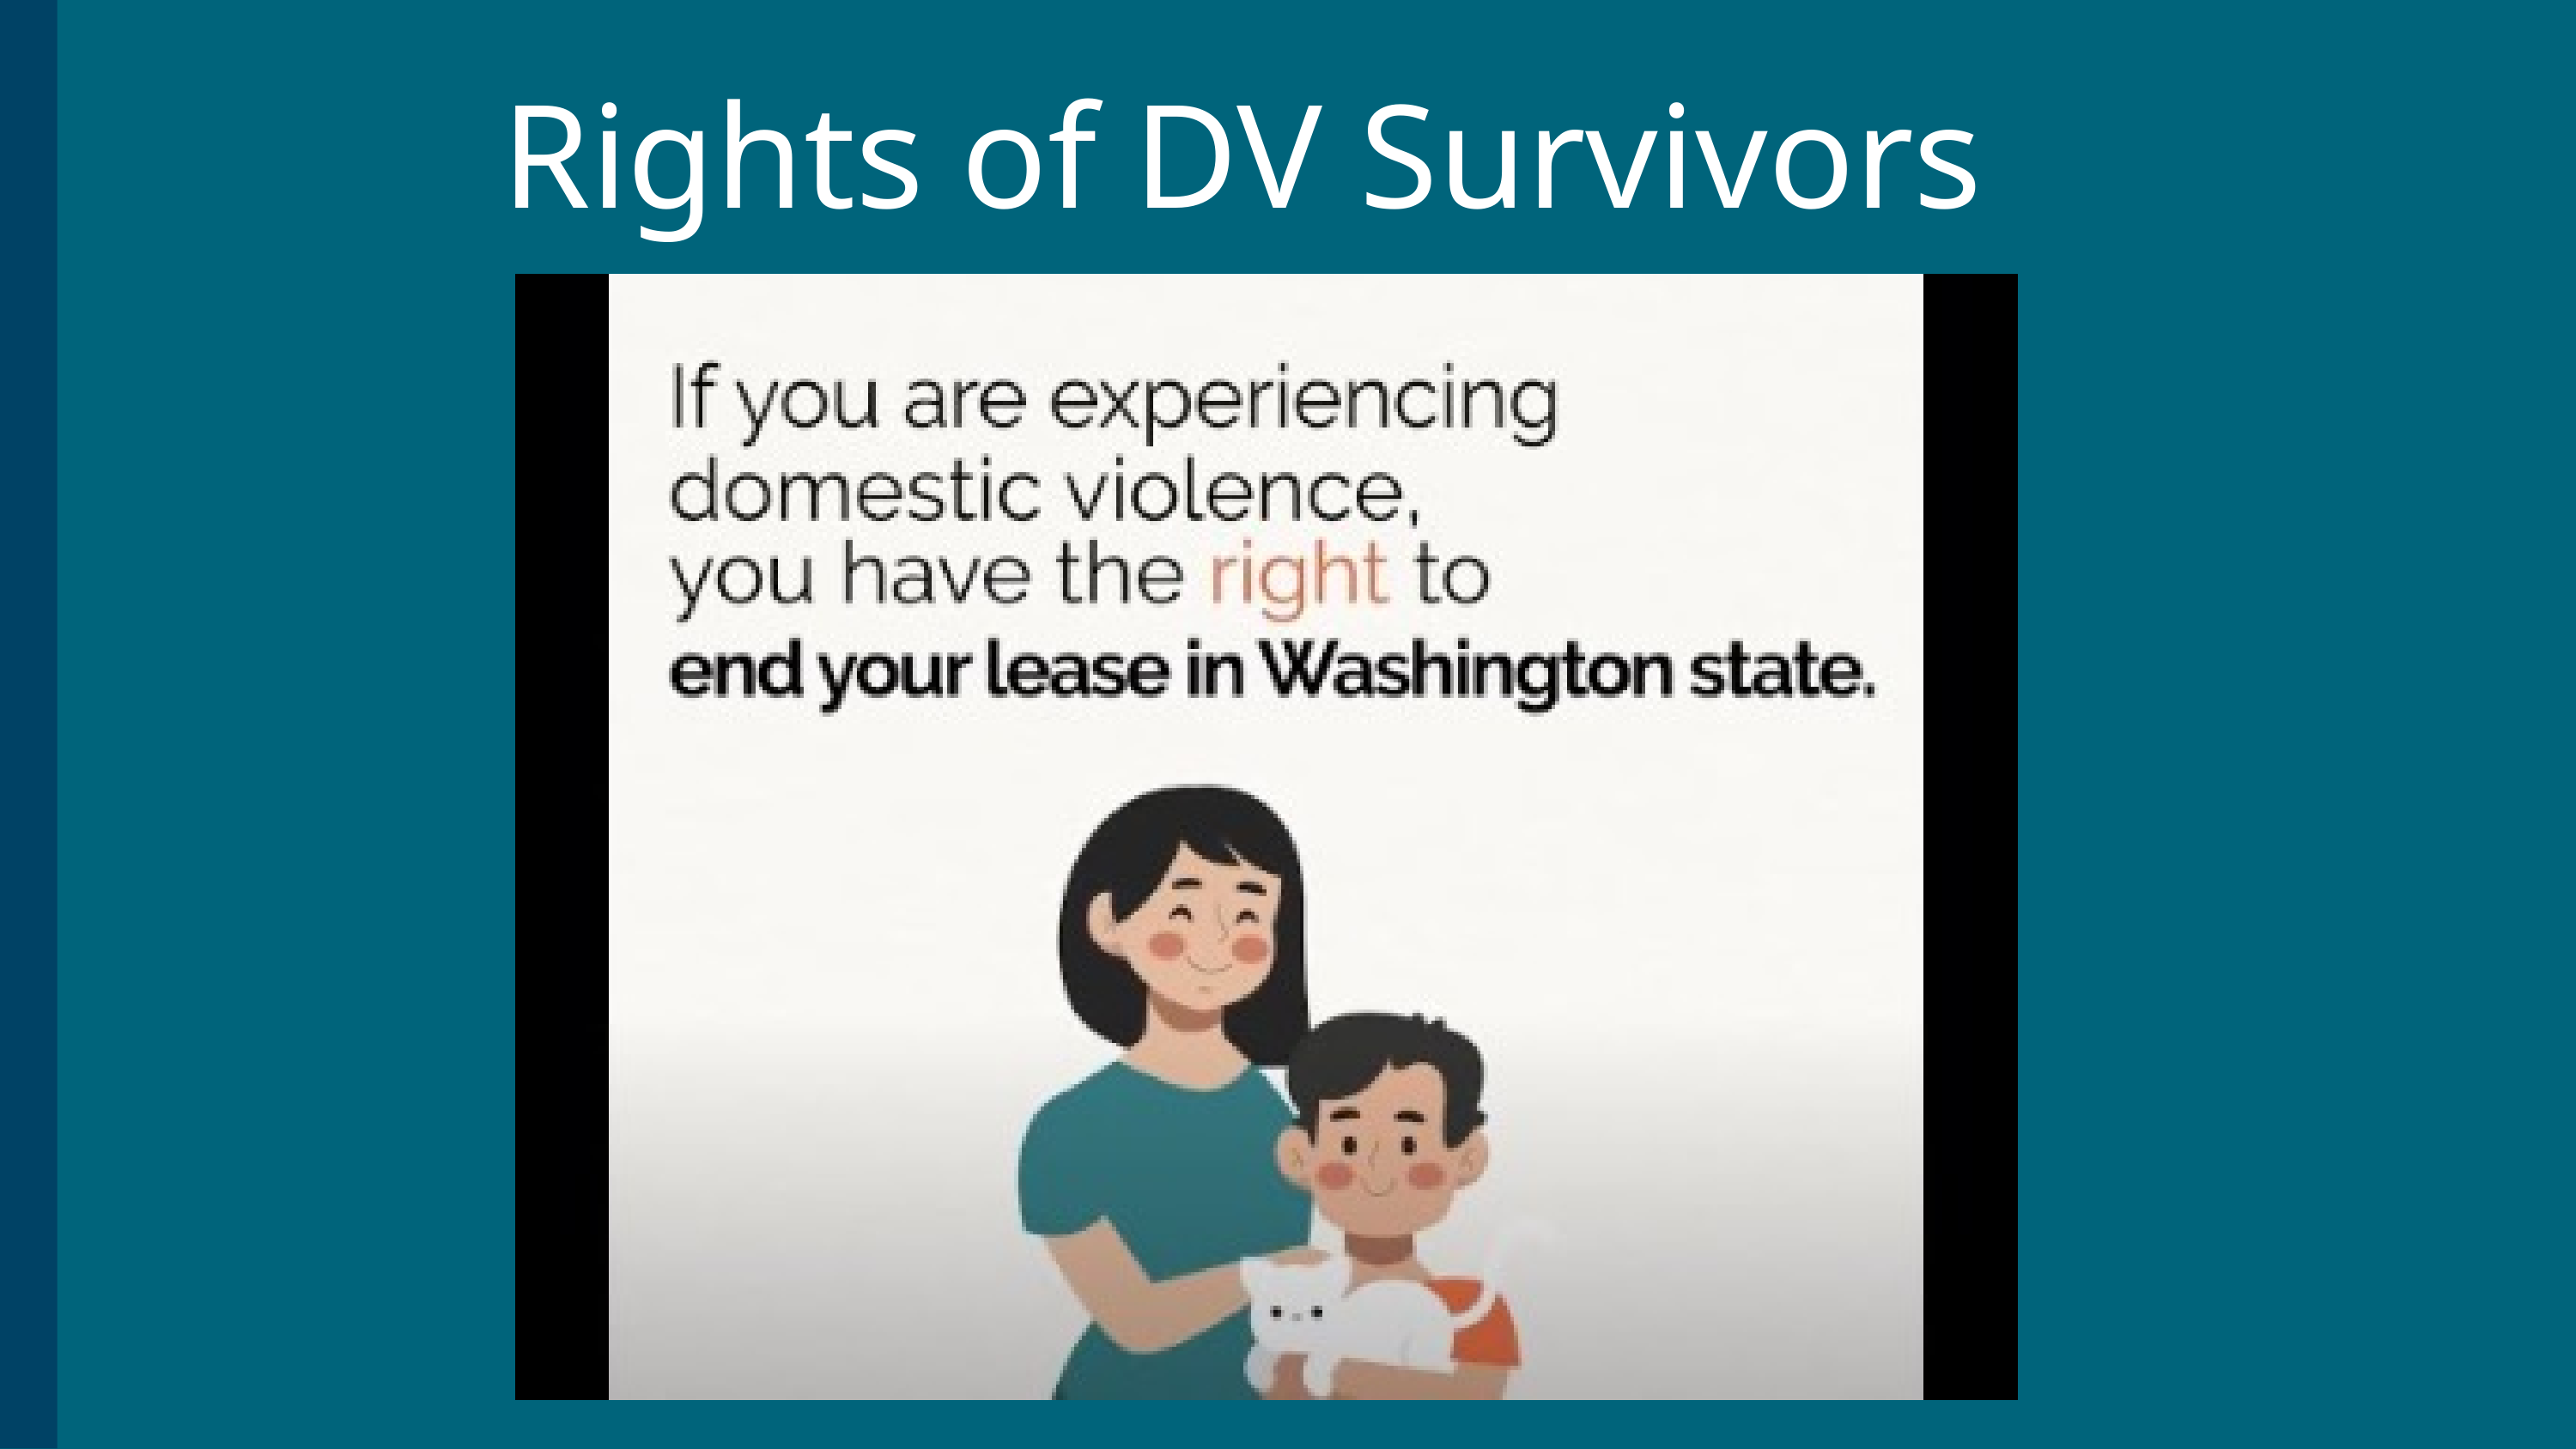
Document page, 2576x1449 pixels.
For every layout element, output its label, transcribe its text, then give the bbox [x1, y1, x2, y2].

picture [643, 237, 688, 241]
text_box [514, 273, 2019, 1401]
text_box [0, 0, 58, 1449]
text_box Rights of DV Survivors [192, 48, 2330, 237]
